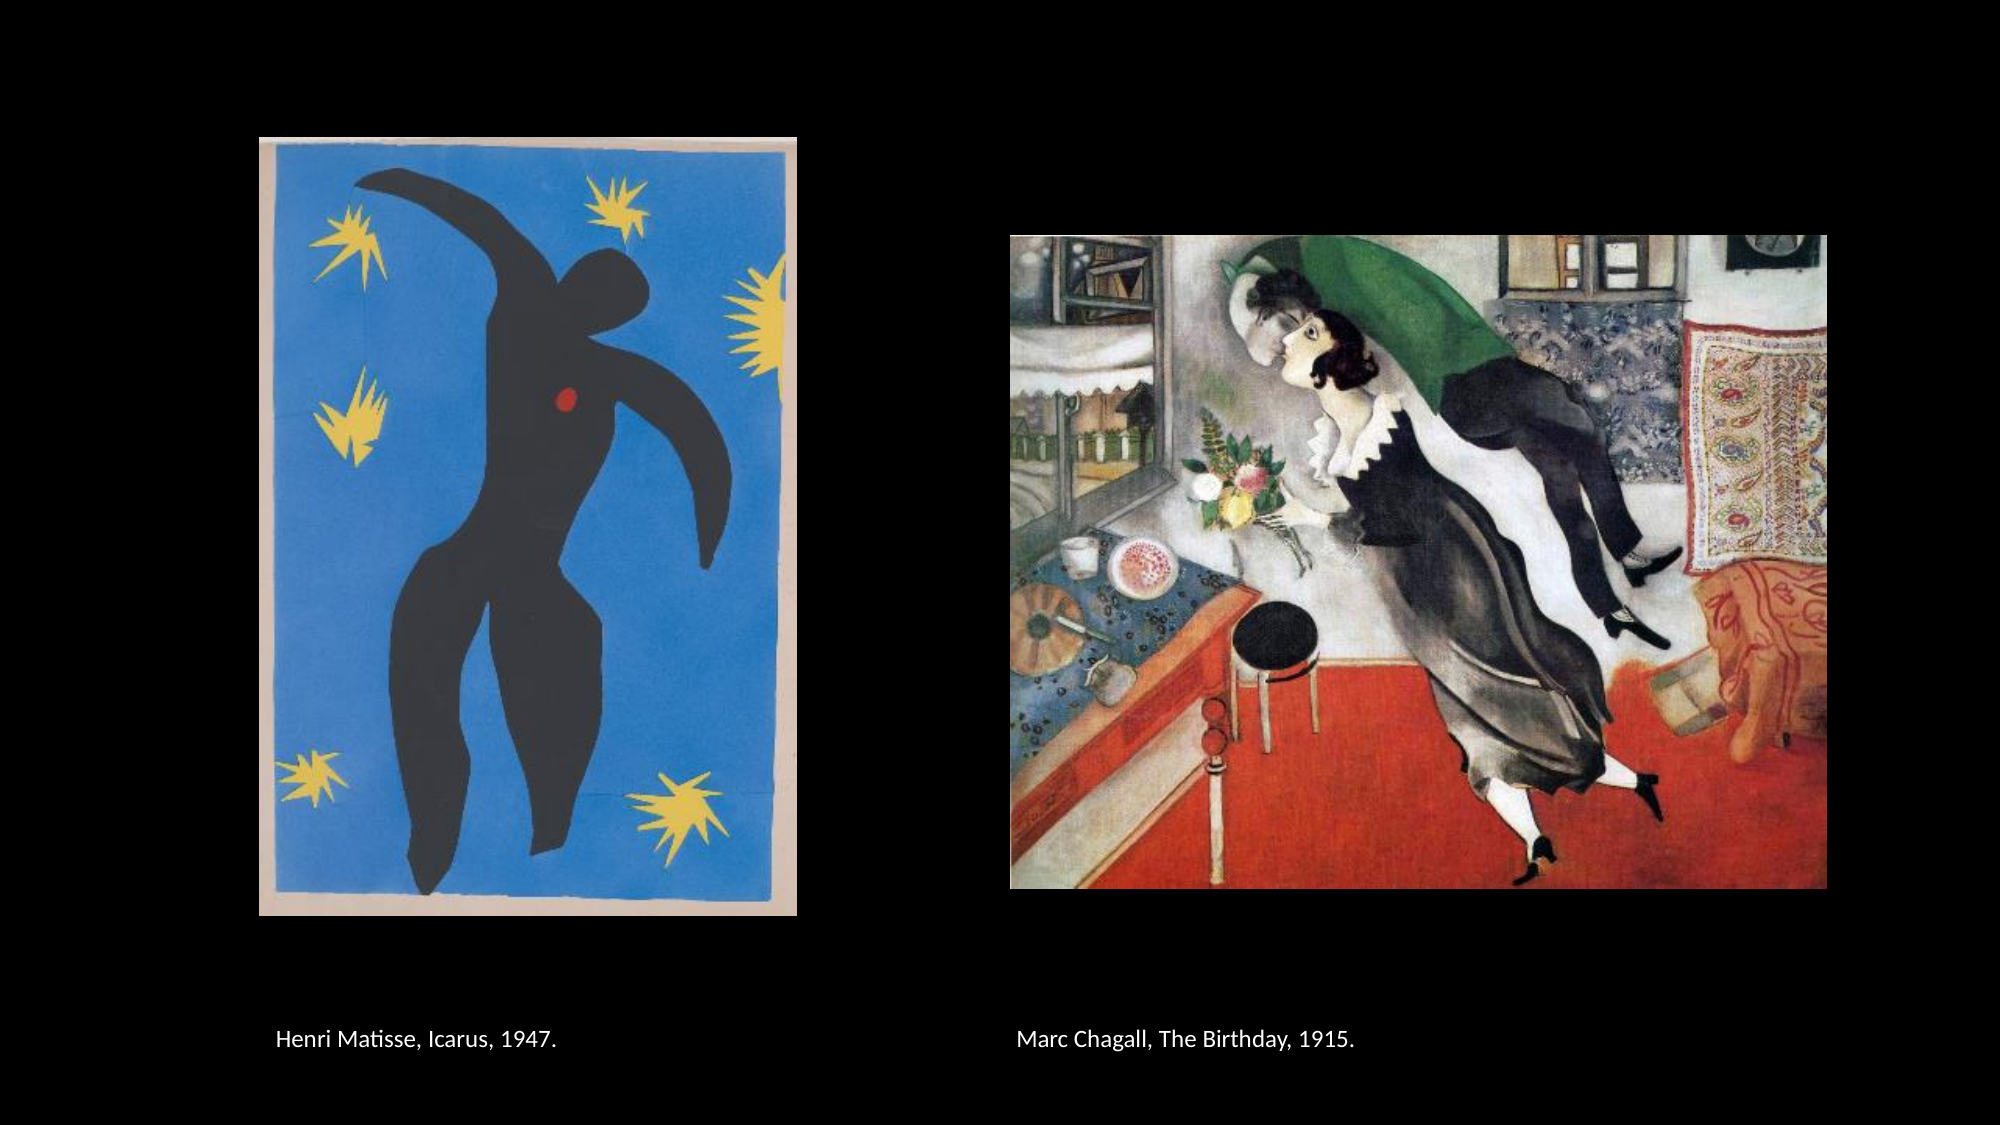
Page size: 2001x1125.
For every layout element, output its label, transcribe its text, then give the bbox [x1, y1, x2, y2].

picture [259, 137, 797, 916]
text_box Marc Chagall, The Birthday, 1915. [1001, 1014, 1371, 1060]
text_box Henri Matisse, Icarus, 1947. [261, 1014, 573, 1060]
picture [1010, 235, 1827, 889]
